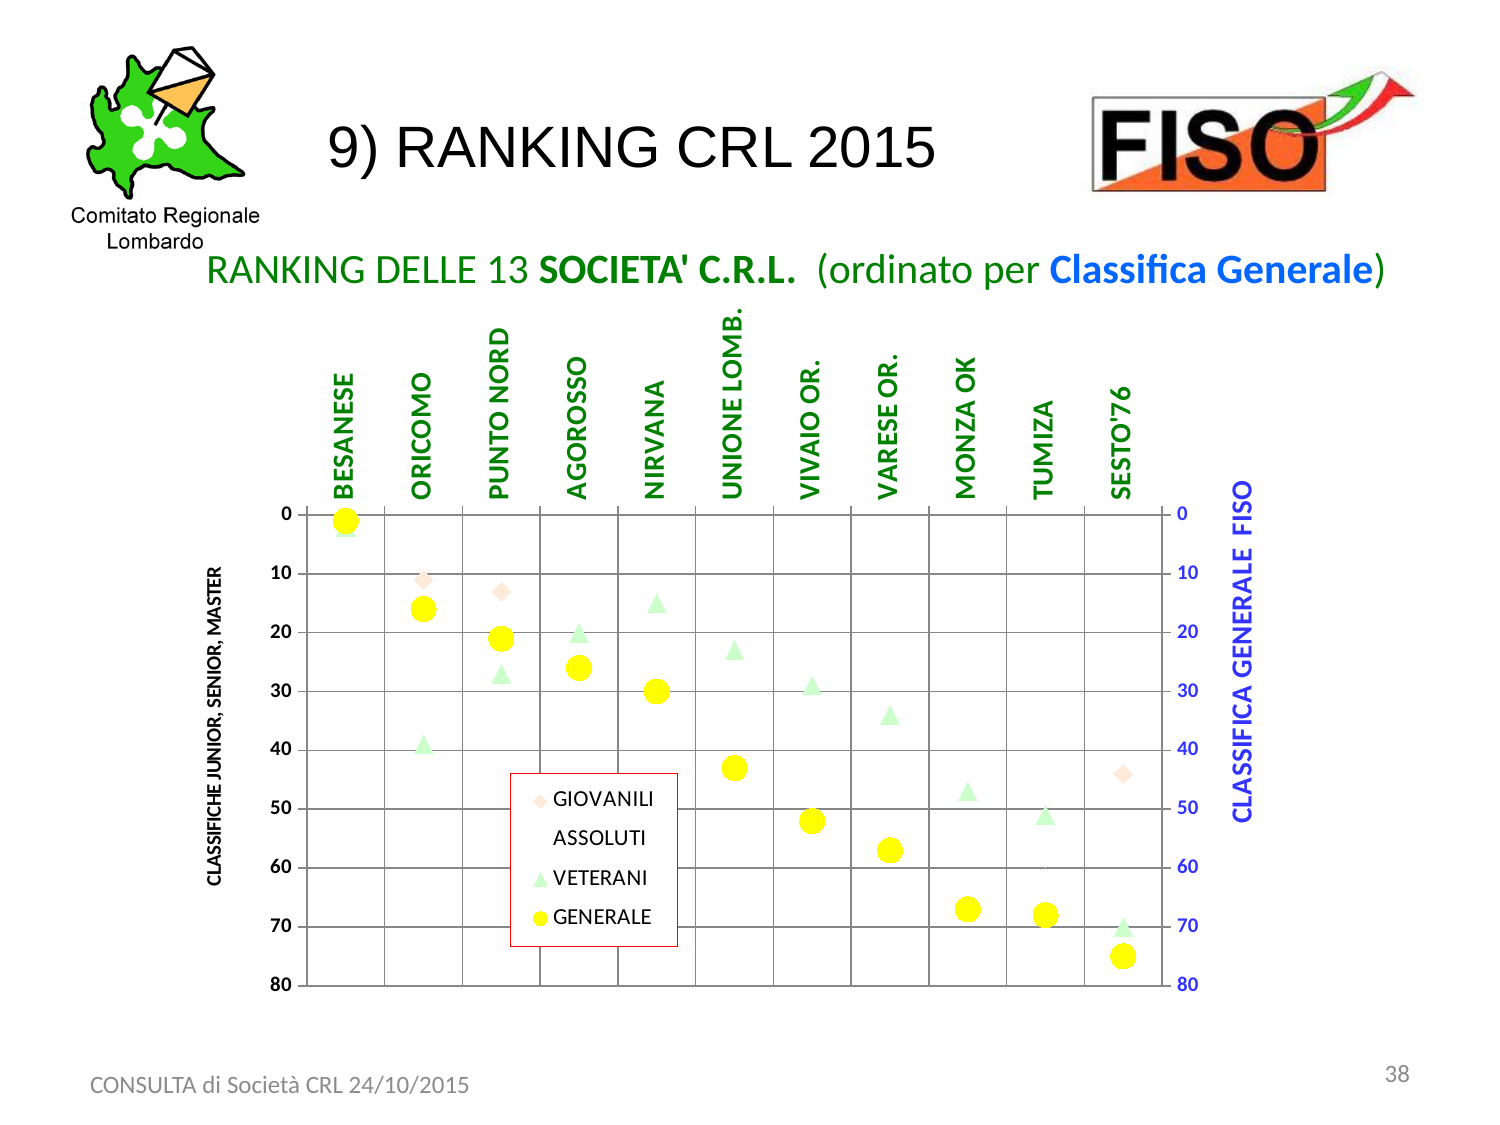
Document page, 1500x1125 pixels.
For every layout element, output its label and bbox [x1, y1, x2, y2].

text_box [312, 101, 1034, 232]
table_header [207, 232, 1435, 314]
picture [64, 42, 266, 259]
slide_number [75, 1042, 609, 1125]
chart [182, 290, 1282, 1012]
slide_number [1074, 1042, 1425, 1103]
picture [1080, 66, 1417, 197]
